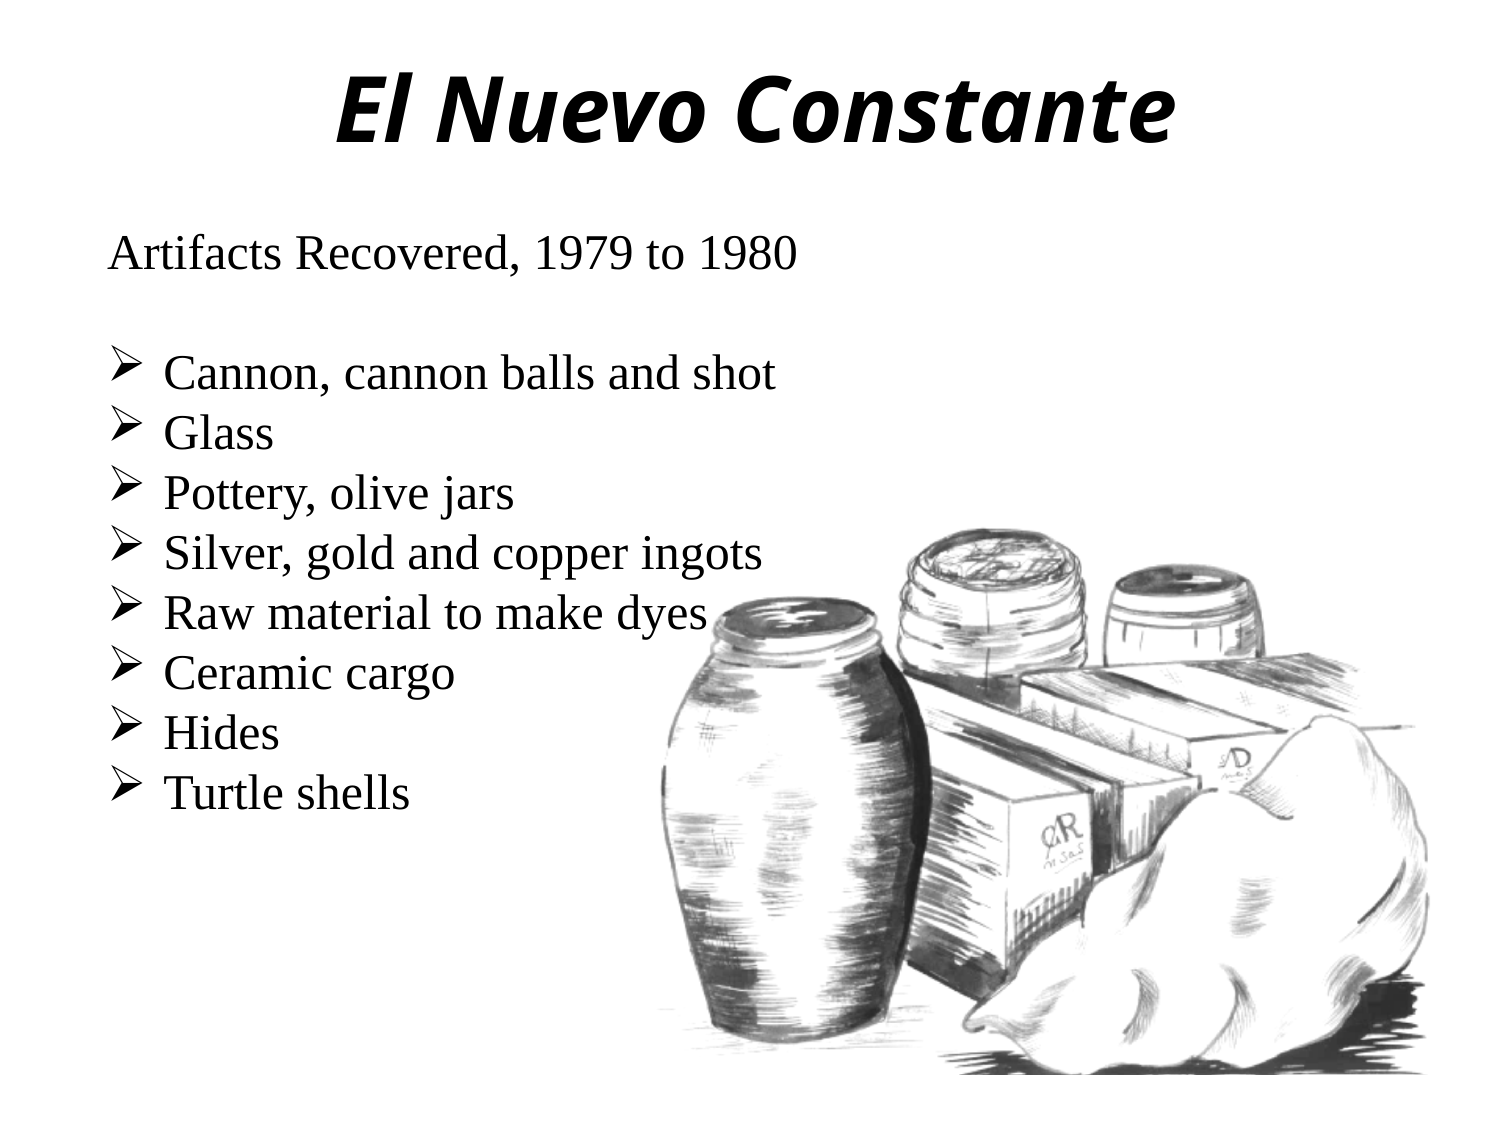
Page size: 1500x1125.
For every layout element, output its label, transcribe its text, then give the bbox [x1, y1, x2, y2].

title El Nuevo Constante [50, 24, 1463, 188]
picture [655, 356, 1438, 1125]
text_box Artifacts Recovered, 1979 to 1980 Cannon, cannon balls and shot Glass Pottery, olive jars Silver, gold and copper ingots Raw material to make dyes Ceramic cargo Hides Turtle shells [92, 212, 814, 828]
